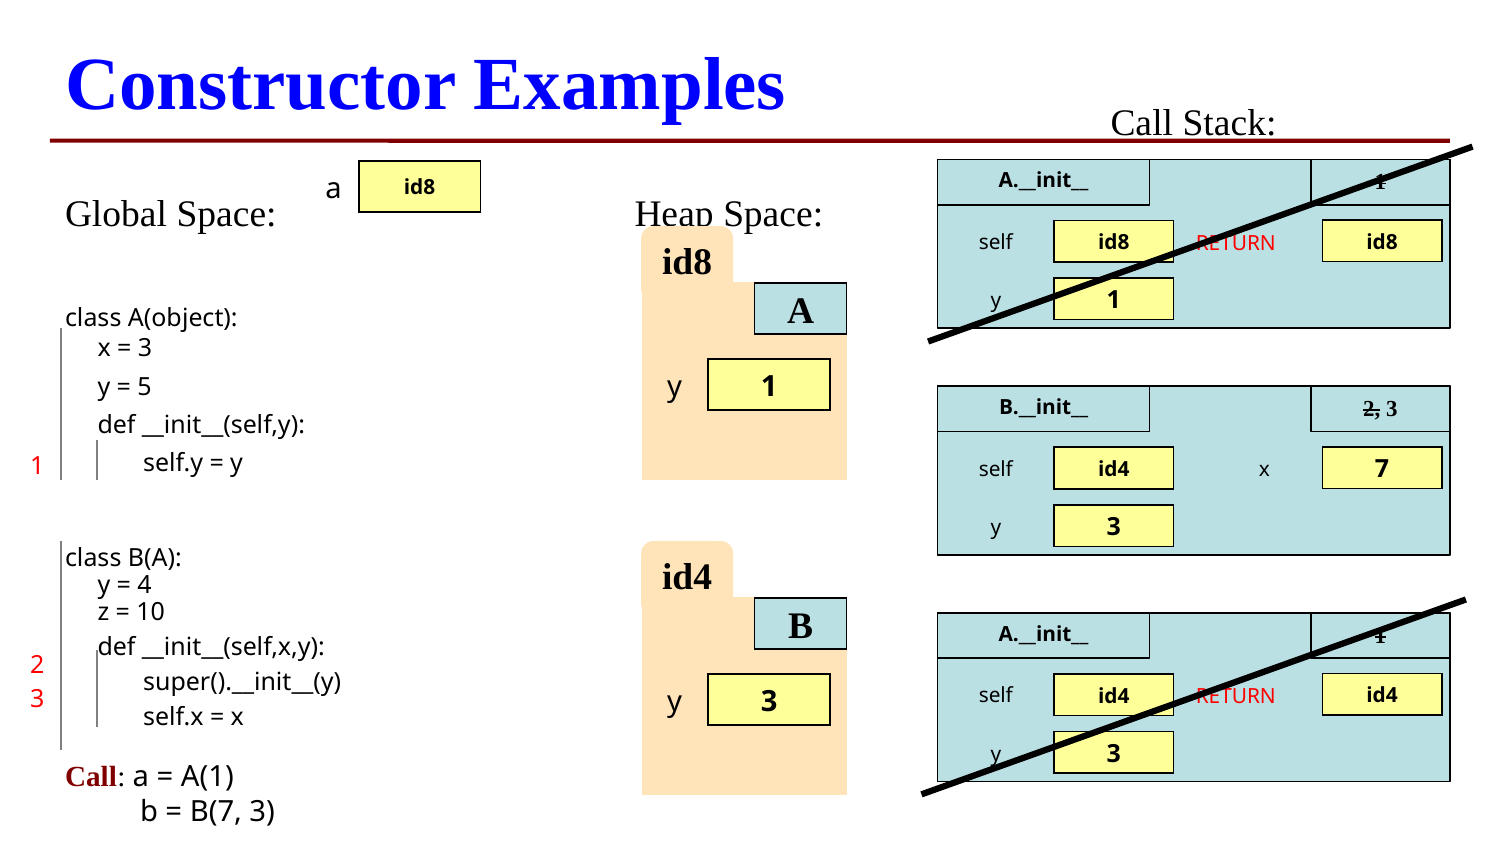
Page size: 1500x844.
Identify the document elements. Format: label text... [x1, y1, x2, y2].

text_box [937, 385, 1451, 556]
text_box id8 [358, 160, 481, 212]
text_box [640, 540, 847, 795]
list Global Space: class A(object): x = 3 y = 5 def __init__(self,y): self.y = y class B(A): y = 4 z = 10 def __init__(self,x,y): super().__init__(y) self.x = x [50, 159, 650, 751]
list Call: a = A(1) b = B(7, 3) [50, 750, 546, 824]
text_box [640, 225, 847, 480]
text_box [921, 599, 1467, 795]
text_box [1205, 446, 1443, 495]
list Heap Space: [604, 159, 854, 214]
list Call Stack: [1069, 67, 1319, 122]
list 23 [15, 636, 56, 732]
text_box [927, 146, 1473, 342]
text_box a [300, 160, 358, 212]
list 1 [15, 427, 56, 482]
title Constructor Examples [50, 37, 1450, 122]
